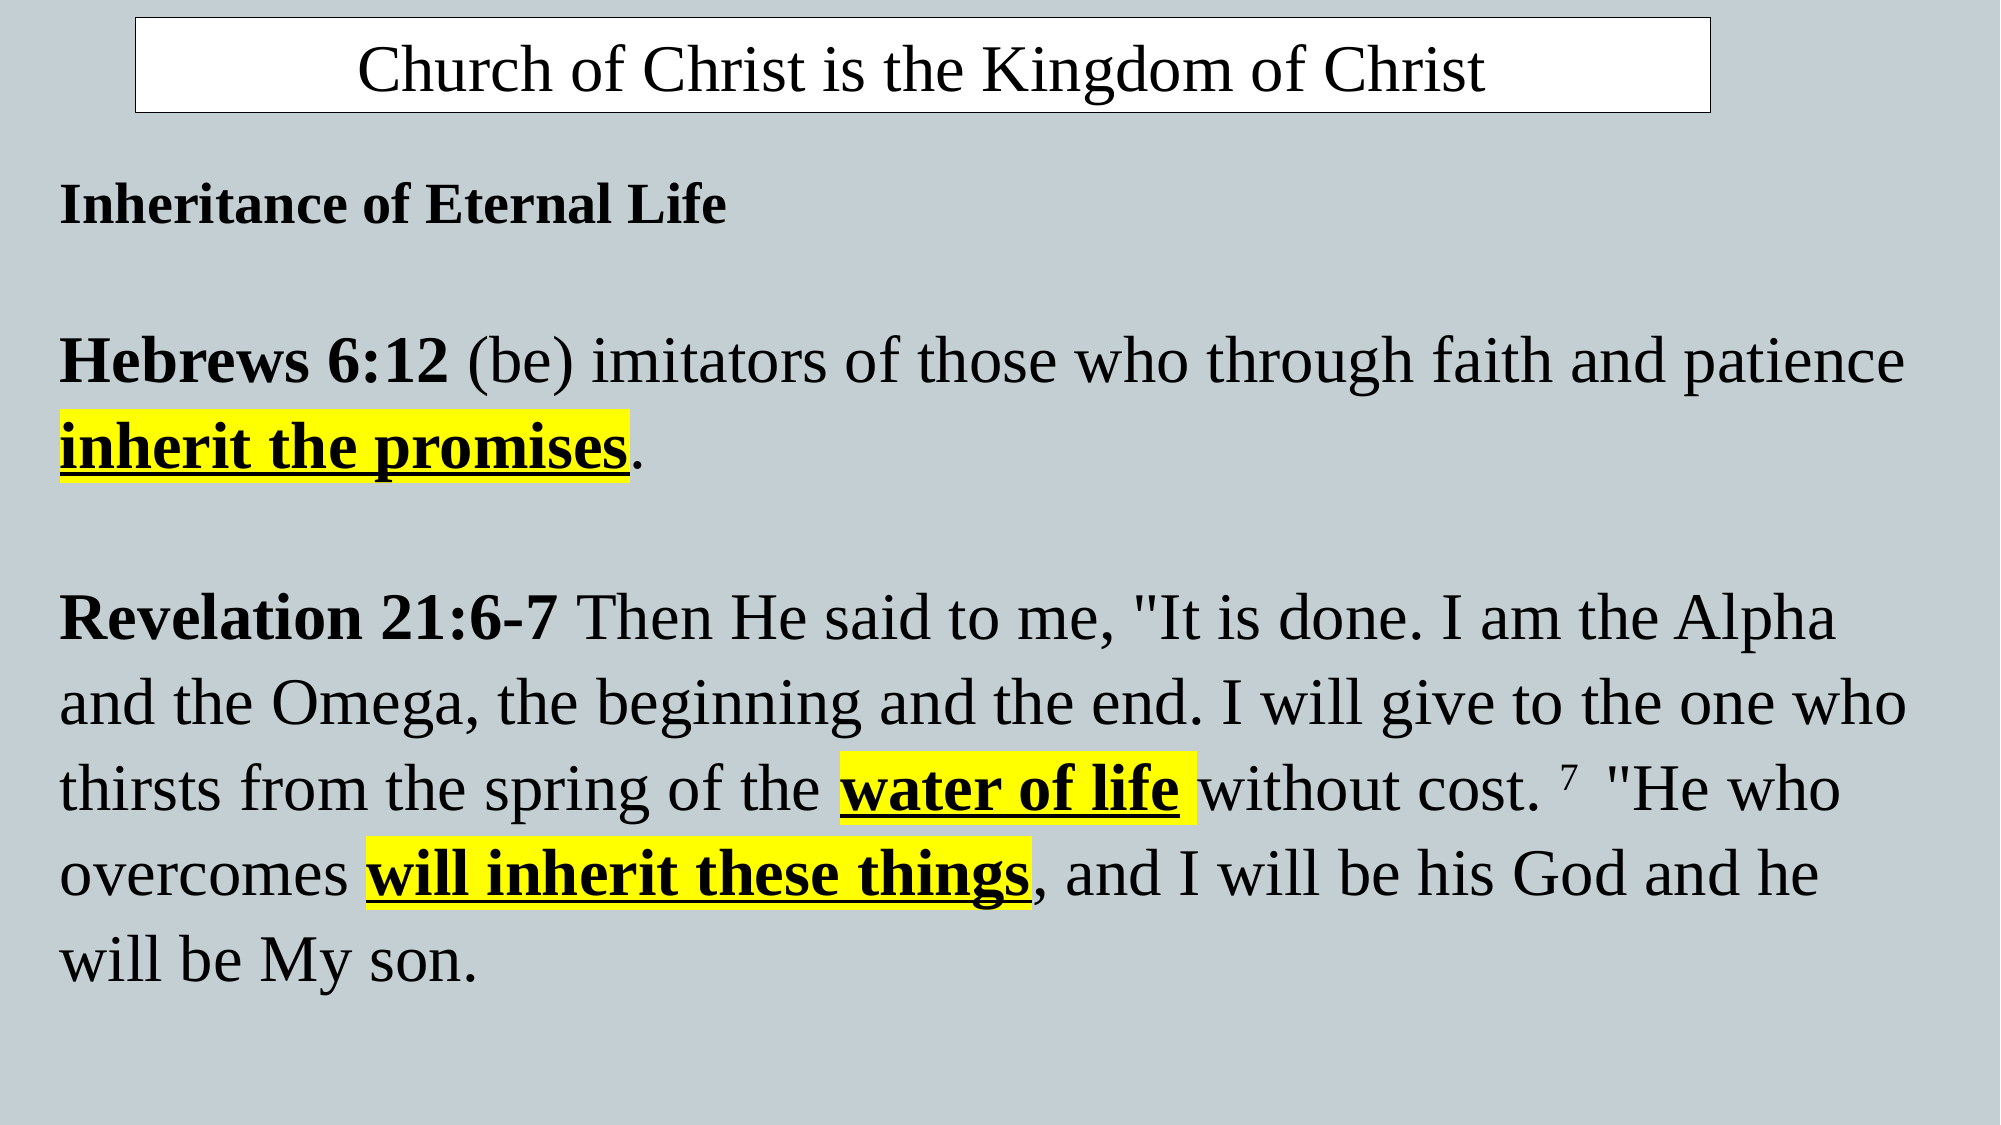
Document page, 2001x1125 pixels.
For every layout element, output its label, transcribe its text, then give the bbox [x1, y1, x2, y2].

text_box Church of Christ is the Kingdom of Christ [135, 17, 1711, 113]
text_box Inheritance of Eternal Life Hebrews 6:12 (be) imitators of those who through faith and patience inherit the promises. Revelation 21:6-7 Then He said to me, "It is done. I am the Alpha and the Omega, the beginning and the end. I will give to the one who thirsts from the spring of the water of life without cost. 7 "He who overcomes will inherit these things, and I will be his God and he will be My son. [44, 33, 1956, 1002]
